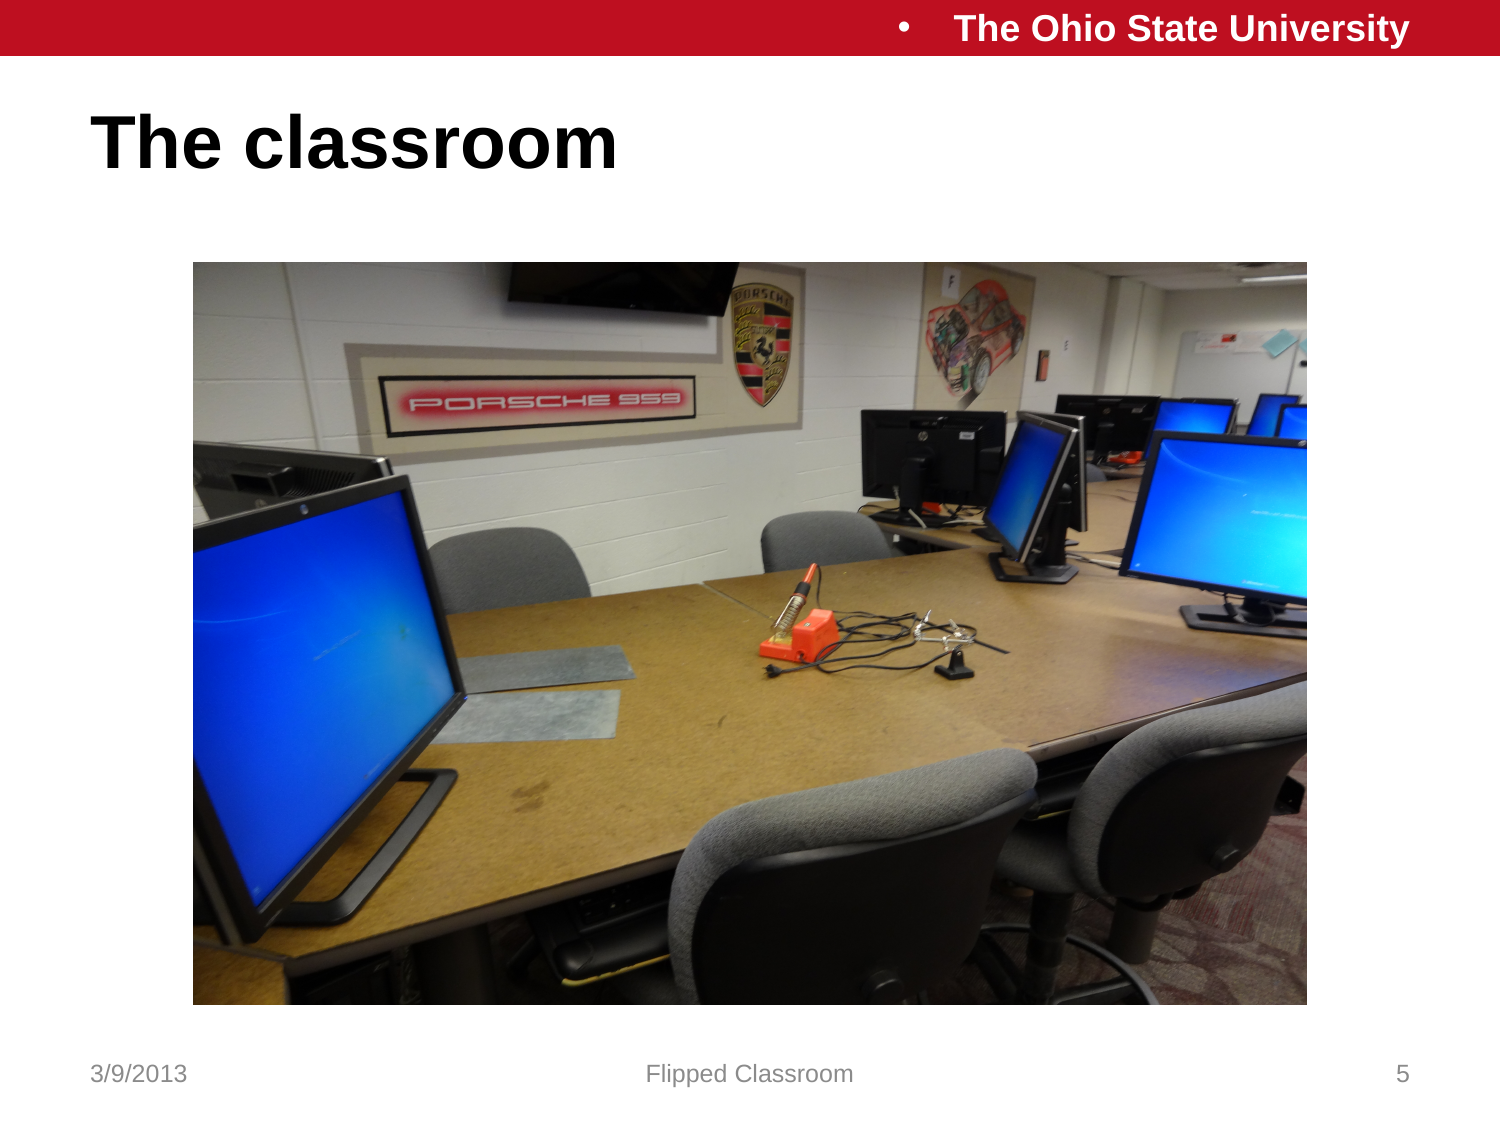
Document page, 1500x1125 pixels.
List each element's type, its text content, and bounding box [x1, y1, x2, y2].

slide_number 5 [1074, 1042, 1425, 1103]
title The classroom [75, 45, 1425, 233]
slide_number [75, 1042, 425, 1103]
picture [192, 262, 1308, 1006]
footer Flipped Classroom [512, 1042, 988, 1103]
